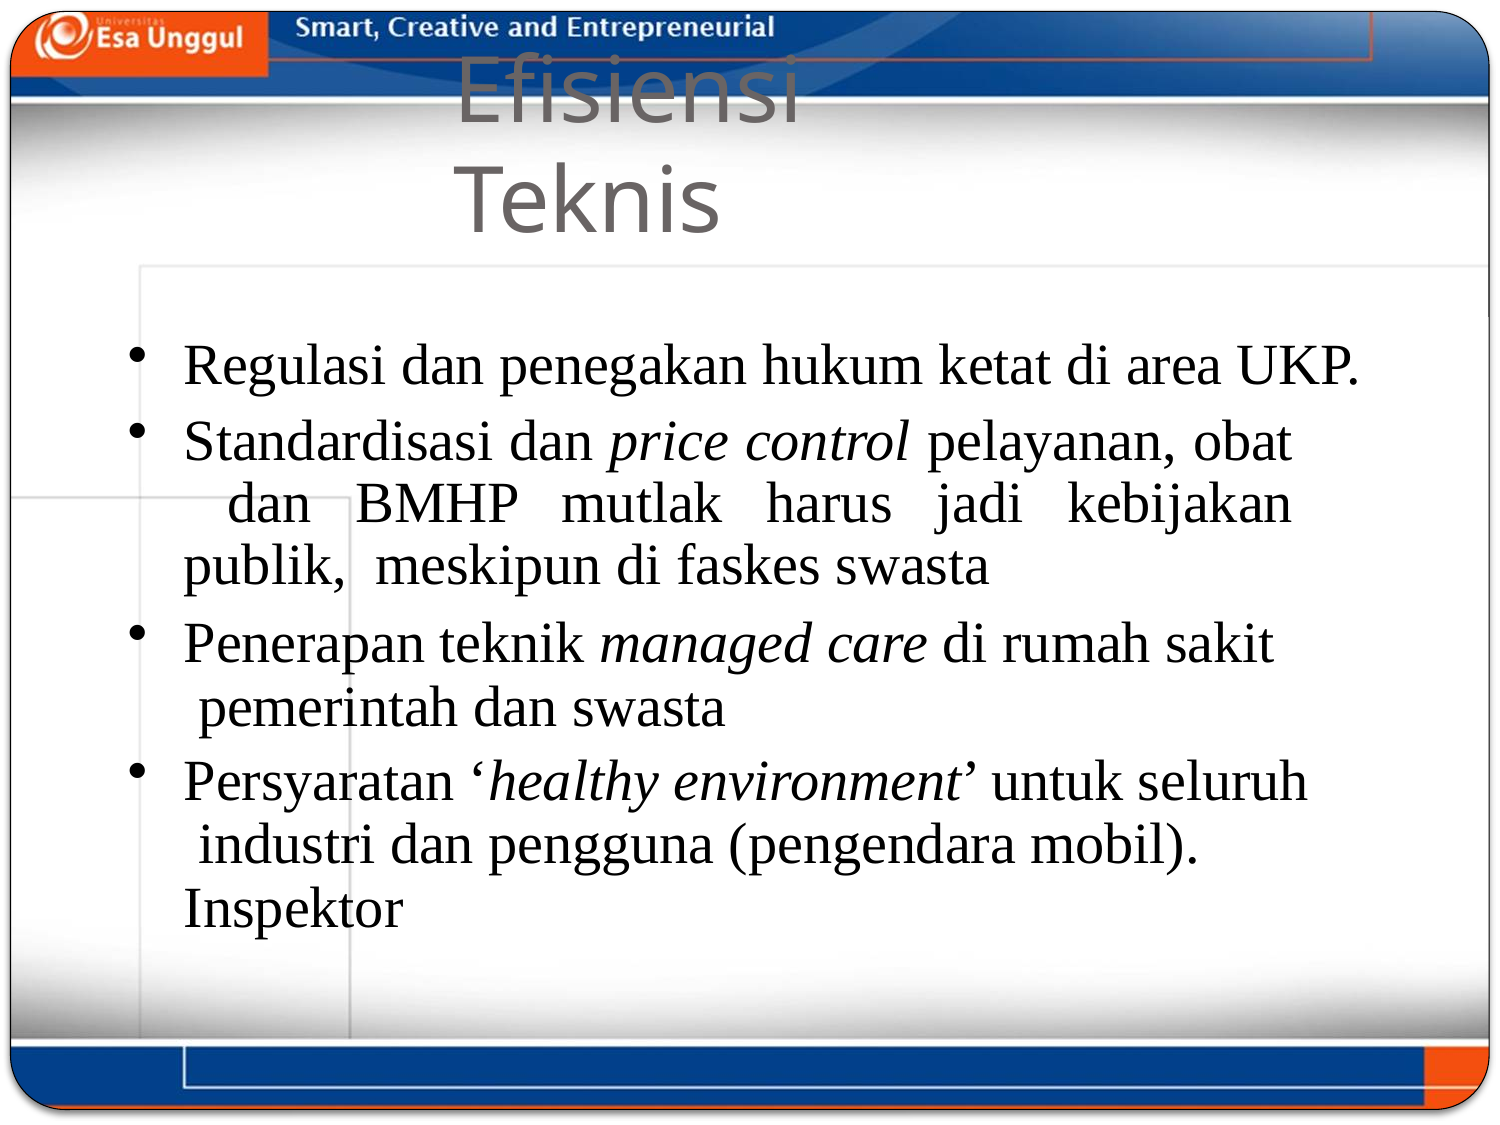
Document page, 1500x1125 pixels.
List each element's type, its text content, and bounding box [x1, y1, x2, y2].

text_box Regulasi dan penegakan hukum ketat di area UKP. Standardisasi dan price control pelayanan, obat dan BMHP mutlak harus jadi kebijakan publik, meskipun di faskes swasta Penerapan teknik managed care di rumah sakit pemerintah dan swasta Persyaratan ‘healthy environment’ untuk seluruh industri dan pengguna (pengendara mobil). Inspektor [125, 318, 1375, 941]
title Efisiensi Teknis [451, 28, 1050, 251]
picture [12, 12, 1488, 1108]
